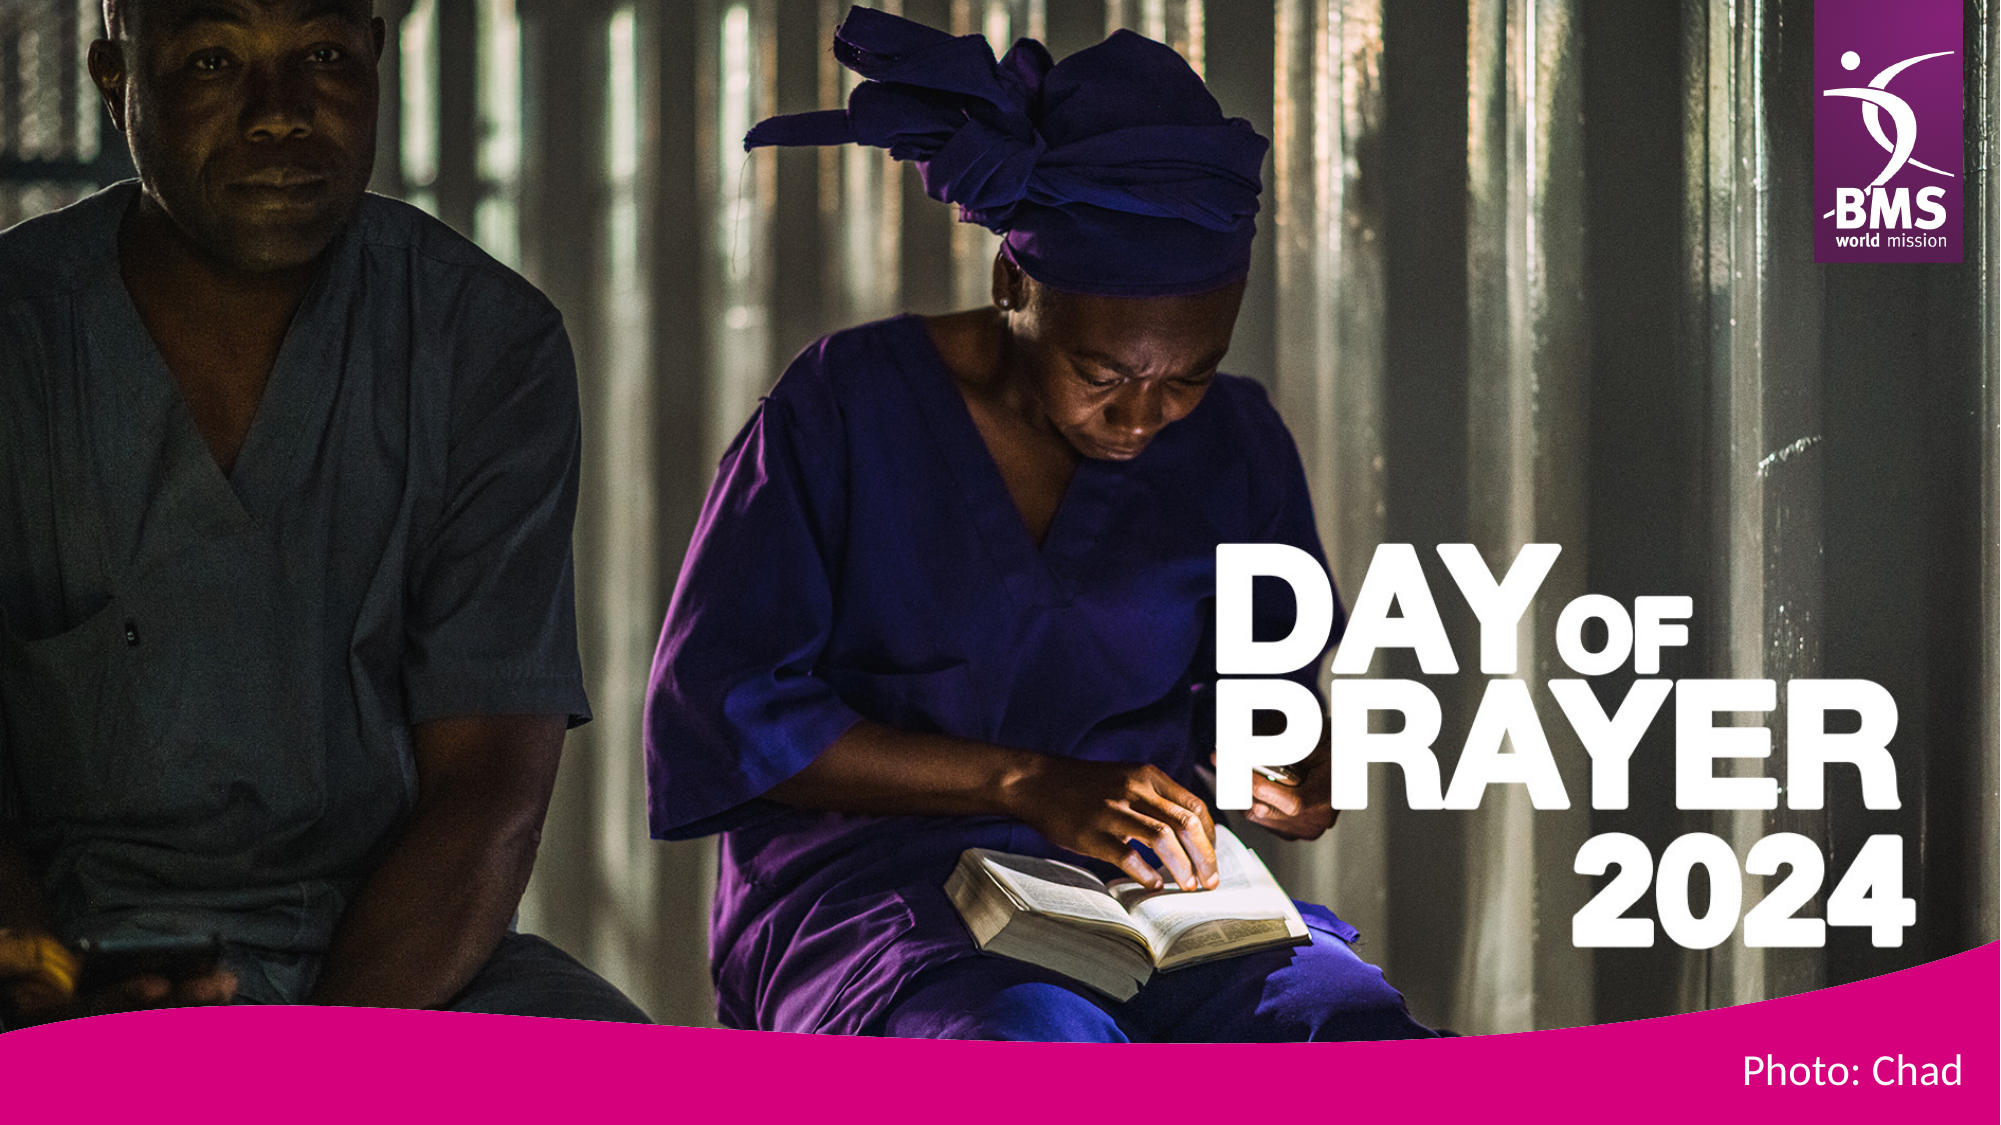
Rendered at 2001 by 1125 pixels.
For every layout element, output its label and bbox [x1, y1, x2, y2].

text_box [0, 0, 2000, 939]
picture [0, 939, 2000, 1125]
